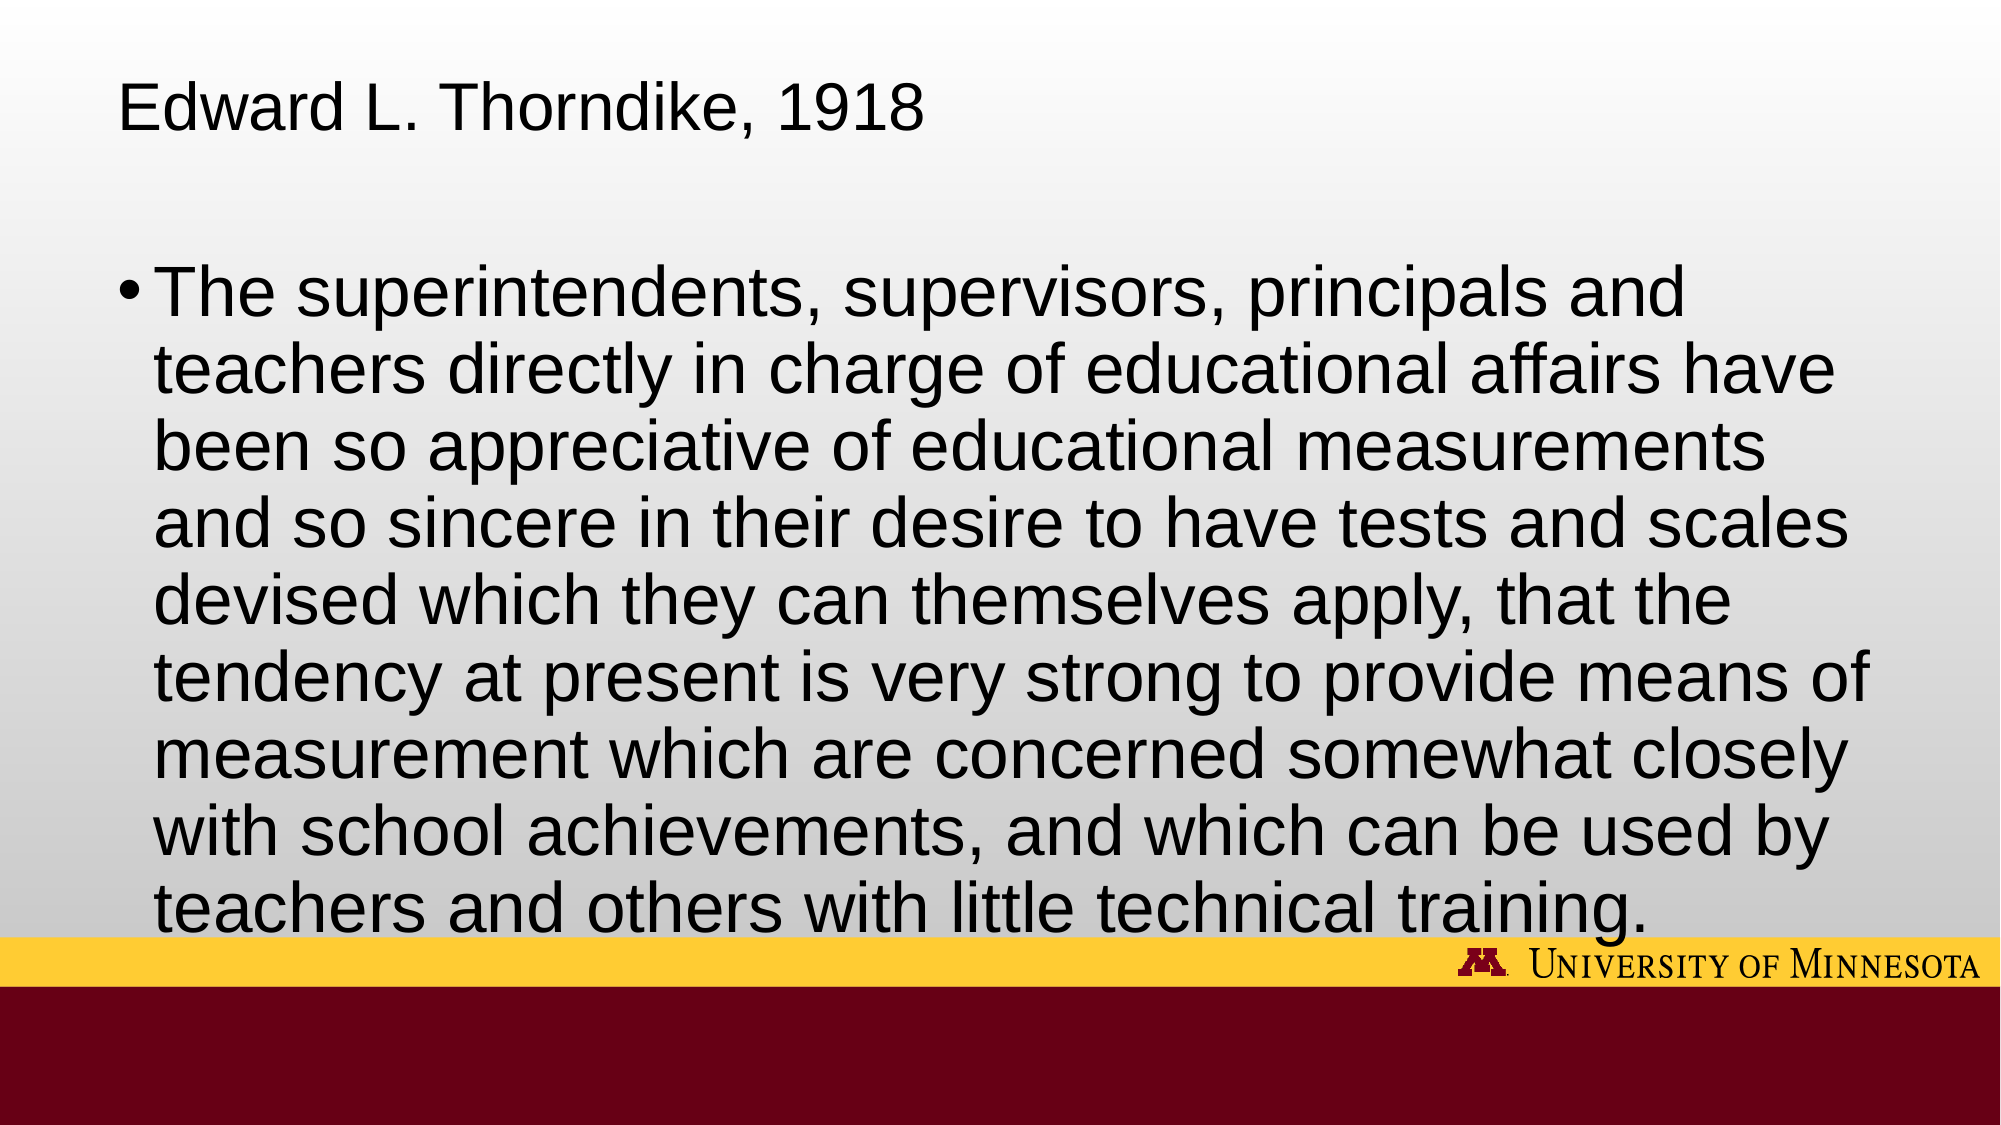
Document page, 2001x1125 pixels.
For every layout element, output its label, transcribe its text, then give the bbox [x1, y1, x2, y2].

list Edward L. Thorndike, 1918 The superintendents, supervisors, principals and teachers directly in charge of educational affairs have been so appreciative of educational measurements and so sincere in their desire to have tests and scales devised which they can themselves apply, that the tendency at present is very strong to provide means of measurement which are concerned somewhat closely with school achievements, and which can be used by teachers and others with little technical training. [102, 64, 1898, 987]
